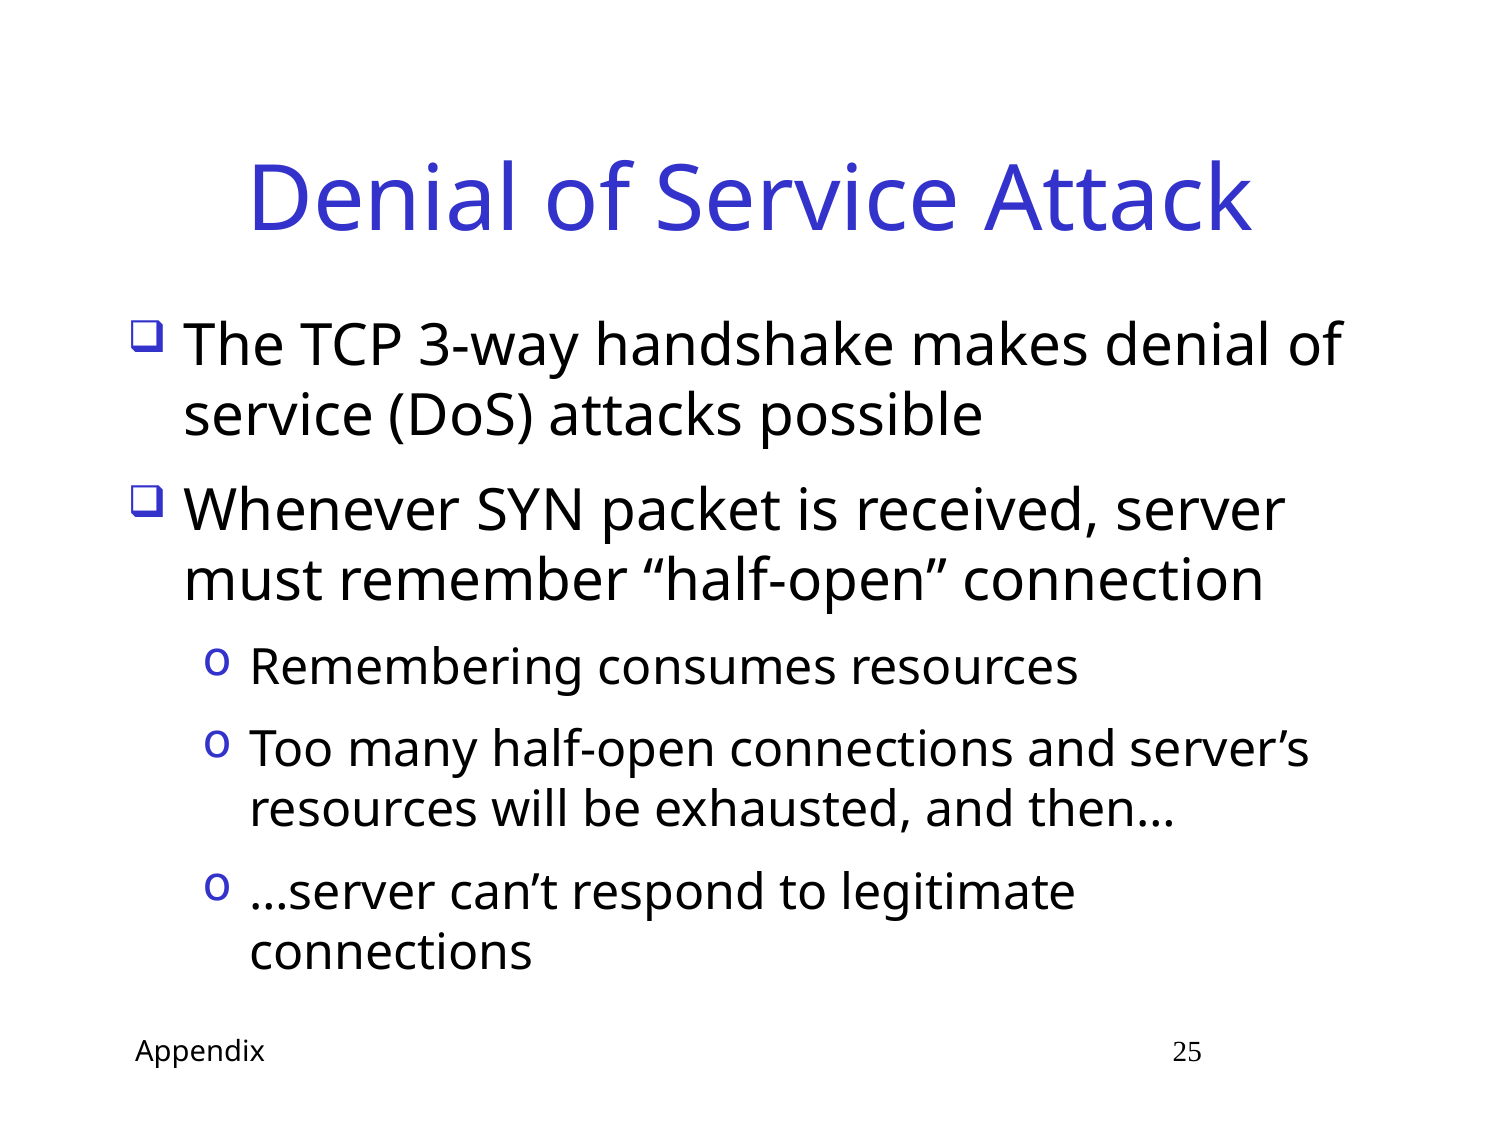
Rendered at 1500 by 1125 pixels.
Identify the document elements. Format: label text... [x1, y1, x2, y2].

footer Appendix 25 [112, 1024, 1401, 1101]
list The TCP 3-way handshake makes denial of service (DoS) attacks possible Whenever SYN packet is received, server must remember “half-open” connection Remembering consumes resources Too many half-open connections and server’s resources will be exhausted, and then… …server can’t respond to legitimate connections [112, 299, 1388, 976]
title Denial of Service Attack [112, 99, 1388, 288]
